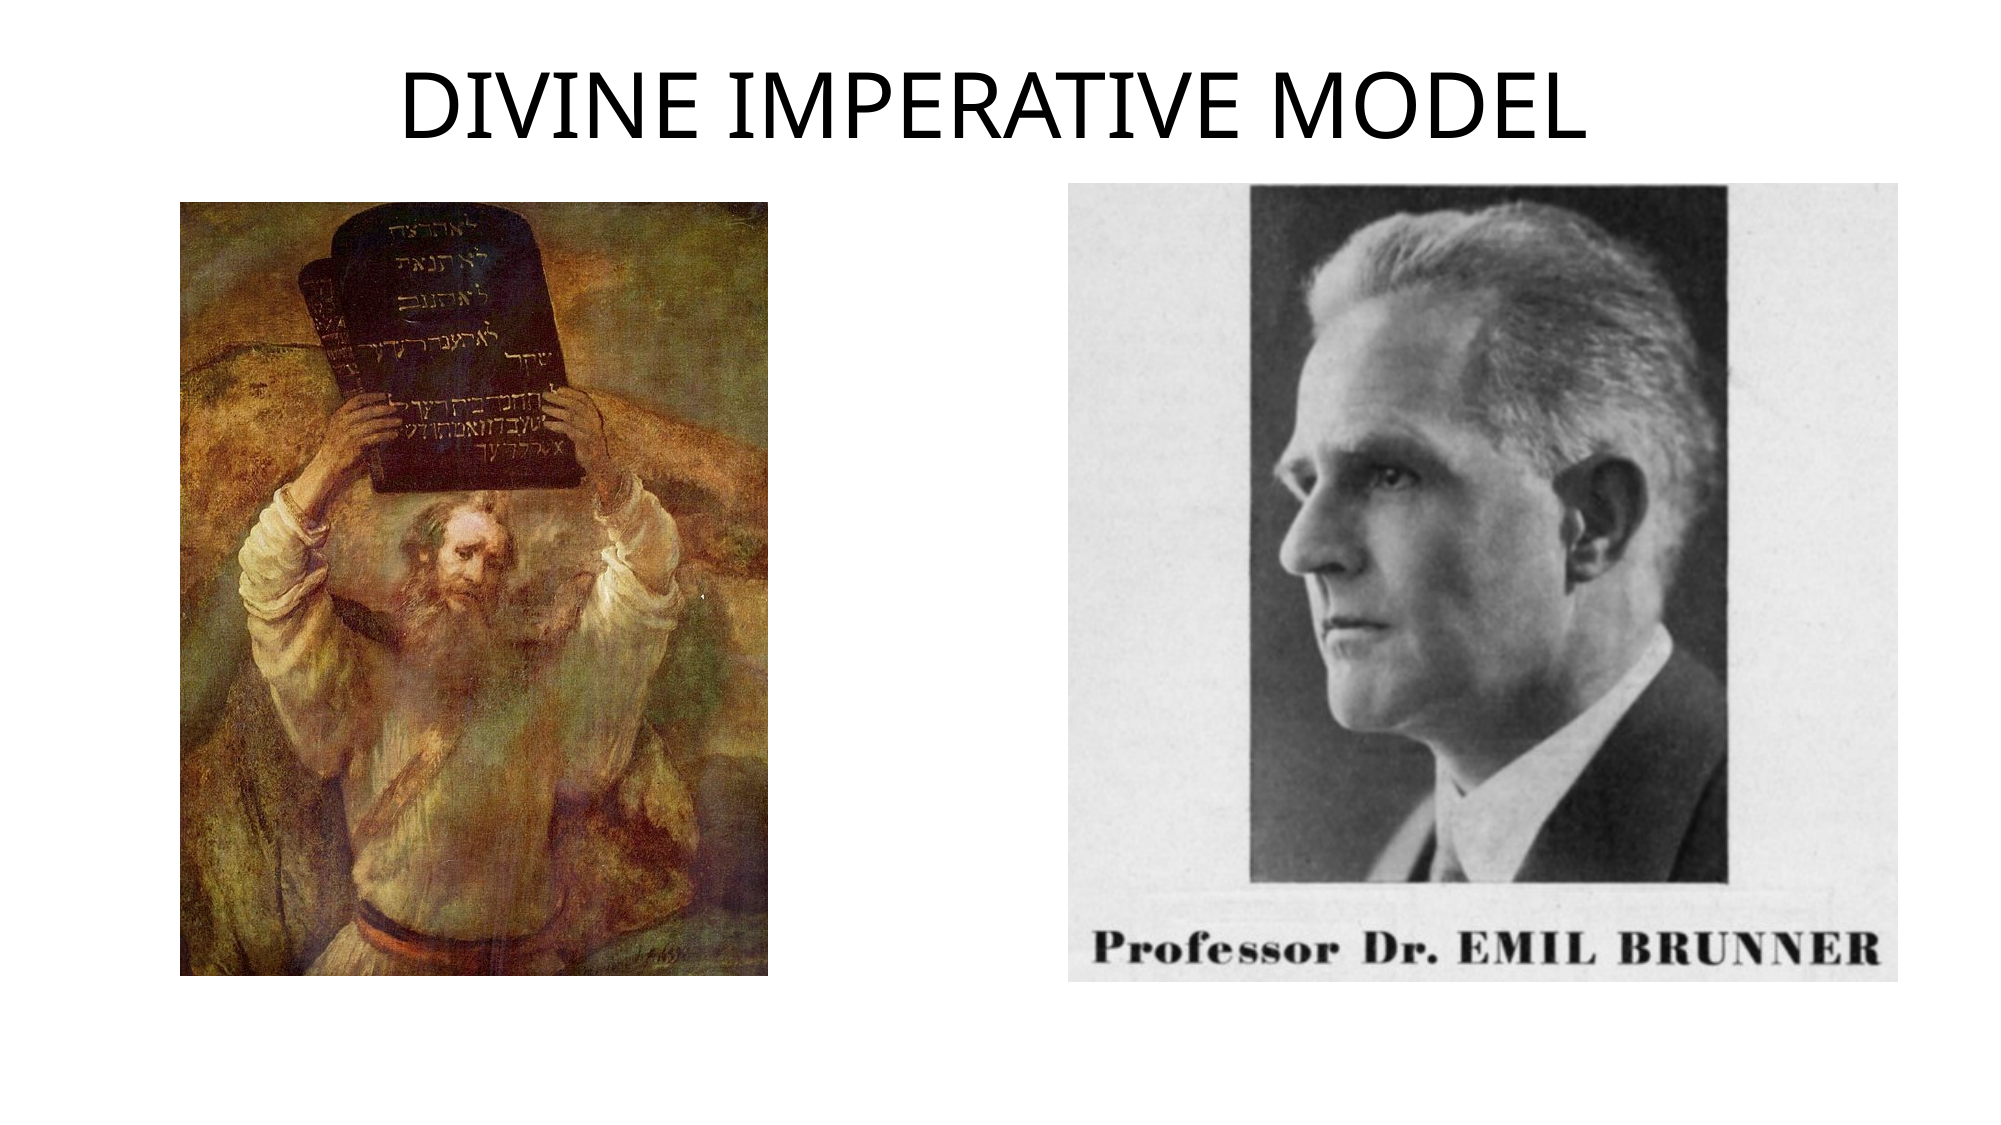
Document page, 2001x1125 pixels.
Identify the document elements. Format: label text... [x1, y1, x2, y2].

picture [1068, 183, 1899, 982]
title DIVINE IMPERATIVE MODEL [142, 0, 1868, 218]
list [180, 202, 768, 976]
